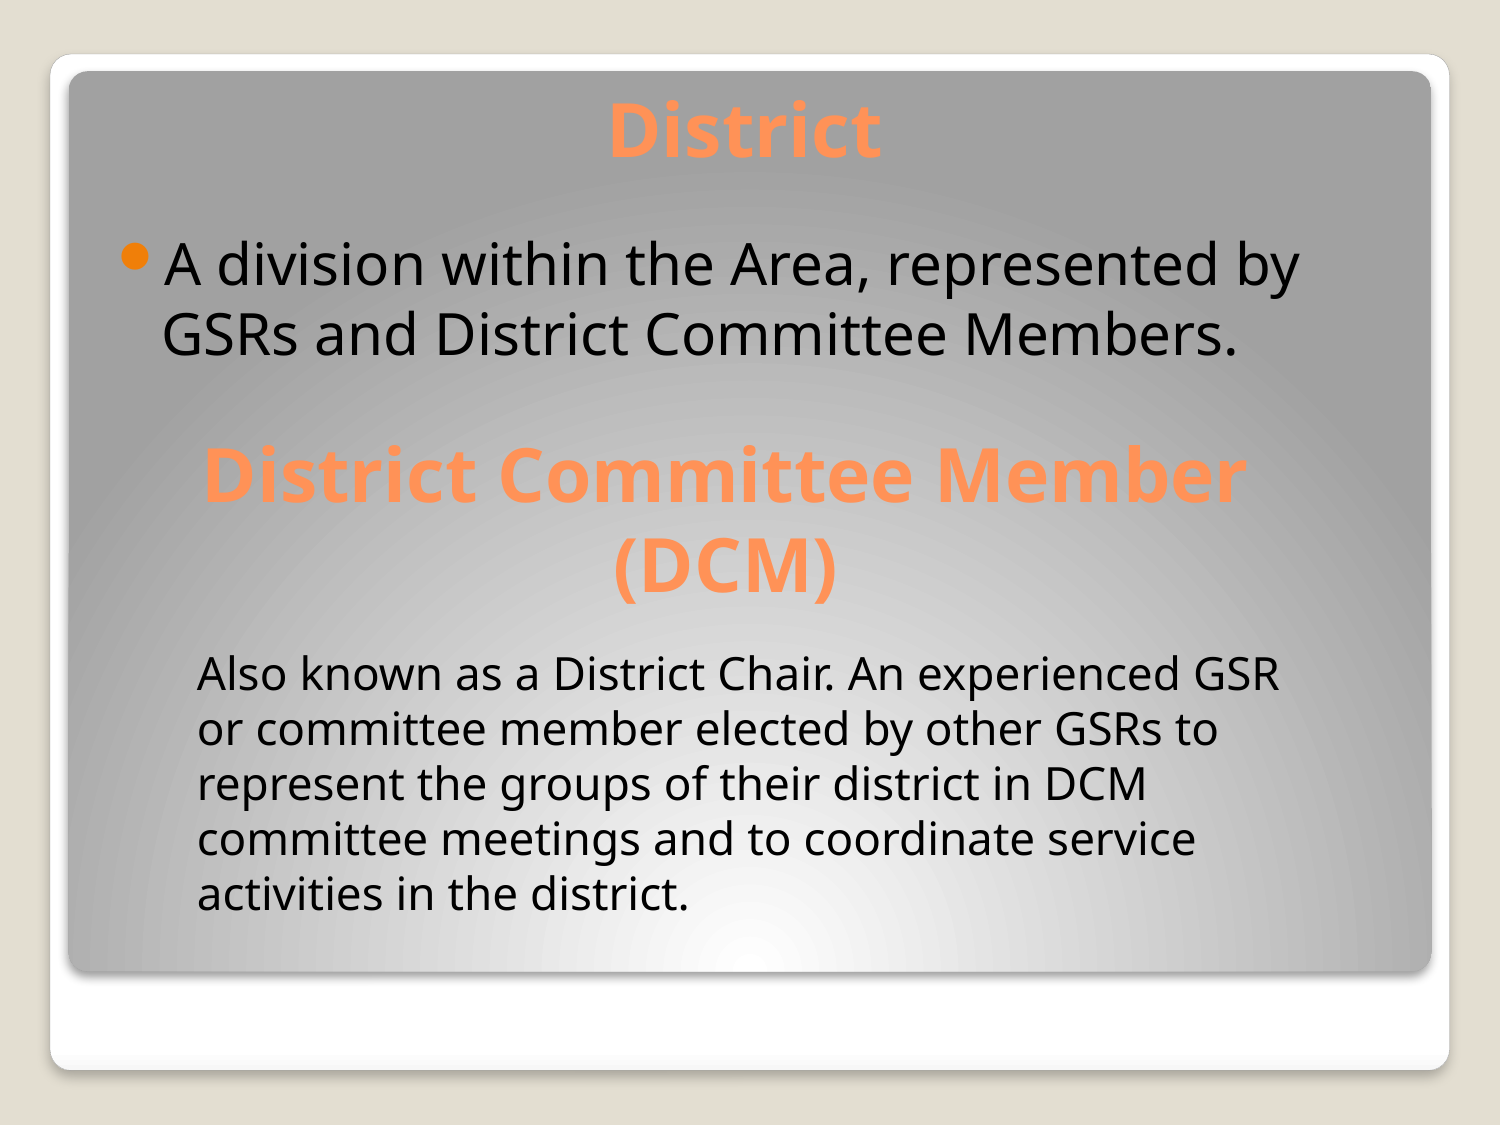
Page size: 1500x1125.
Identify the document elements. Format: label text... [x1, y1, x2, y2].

text_box Also known as a District Chair. An experienced GSR or committee member elected by other GSRs to represent the groups of their district in DCM committee meetings and to coordinate service activities in the district. [182, 637, 1308, 928]
list A division within the Area, represented by GSRs and District Committee Members. [87, 212, 1338, 850]
text_box District Committee Member (DCM) [141, 420, 1311, 616]
title District [73, 75, 1416, 200]
